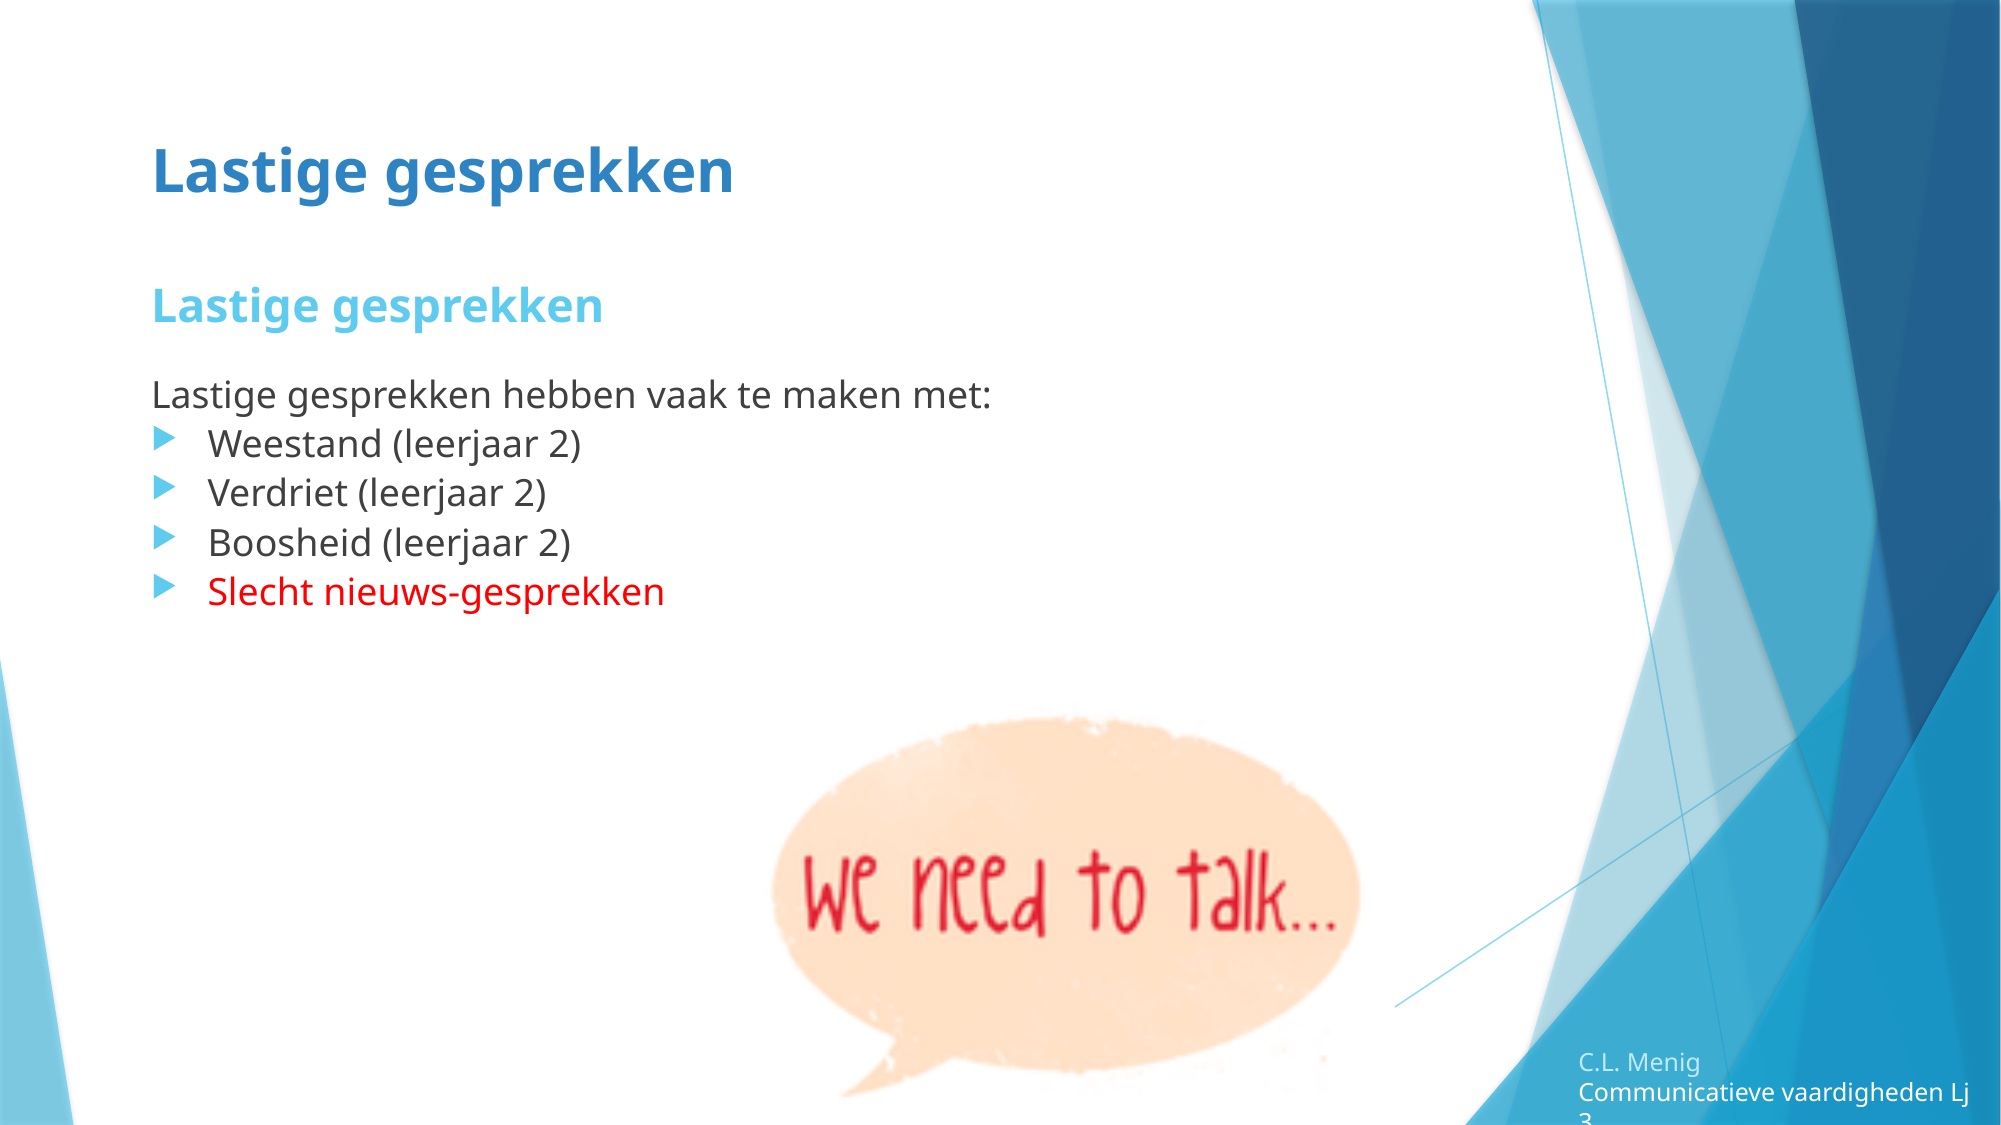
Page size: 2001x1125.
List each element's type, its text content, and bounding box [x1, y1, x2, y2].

text_box Lastige gesprekken Lastige gesprekken [136, 125, 1547, 342]
text_box C.L. Menig Communicatieve vaardigheden Lj 3 [1563, 1038, 2000, 1125]
picture [717, 698, 1396, 1125]
list Lastige gesprekken hebben vaak te maken met: Weestand (leerjaar 2) Verdriet (leerjaar 2) Boosheid (leerjaar 2) Slecht nieuws-gesprekken [136, 363, 1547, 1000]
